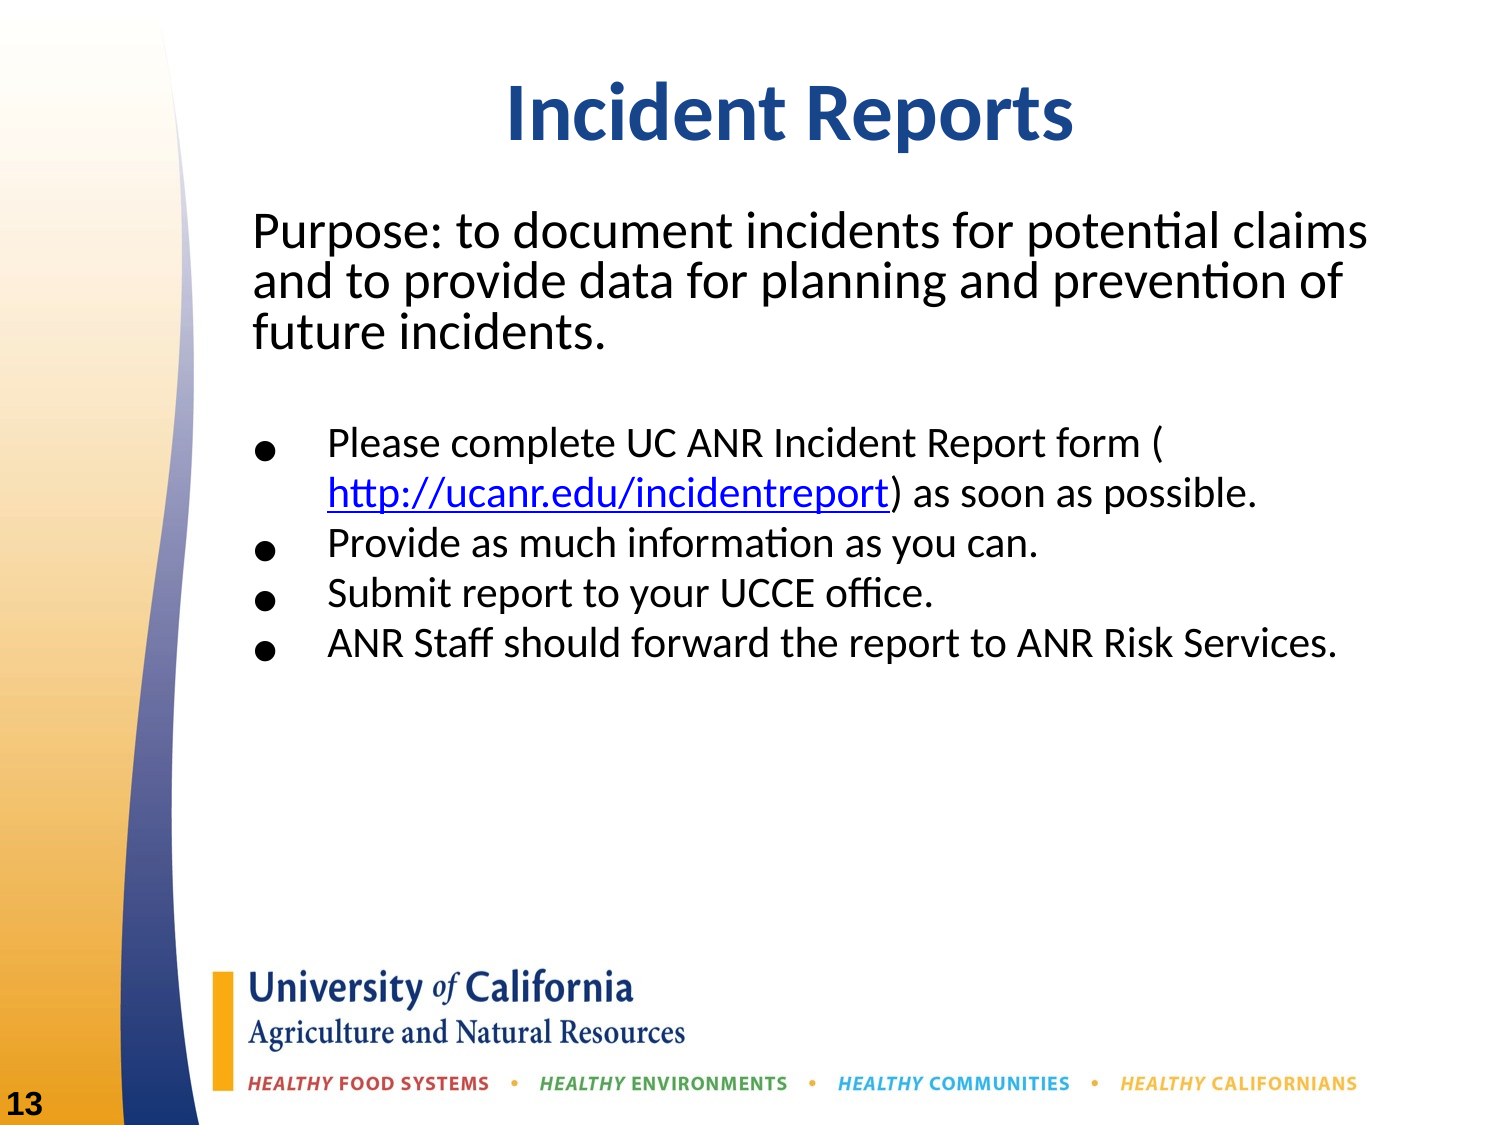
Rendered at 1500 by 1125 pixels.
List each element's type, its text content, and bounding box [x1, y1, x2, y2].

text_box 13 [0, 1074, 58, 1125]
text_box Incident Reports [275, 50, 1306, 165]
picture [0, 0, 1500, 1125]
text_box Purpose: to document incidents for potential claims and to provide data for planning and prevention of future incidents. Please complete UC ANR Incident Report form (http://ucanr.edu/incidentreport) as soon as possible. Provide as much information as you can. Submit report to your UCCE office. ANR Staff should forward the report to ANR Risk Services. [237, 187, 1438, 703]
